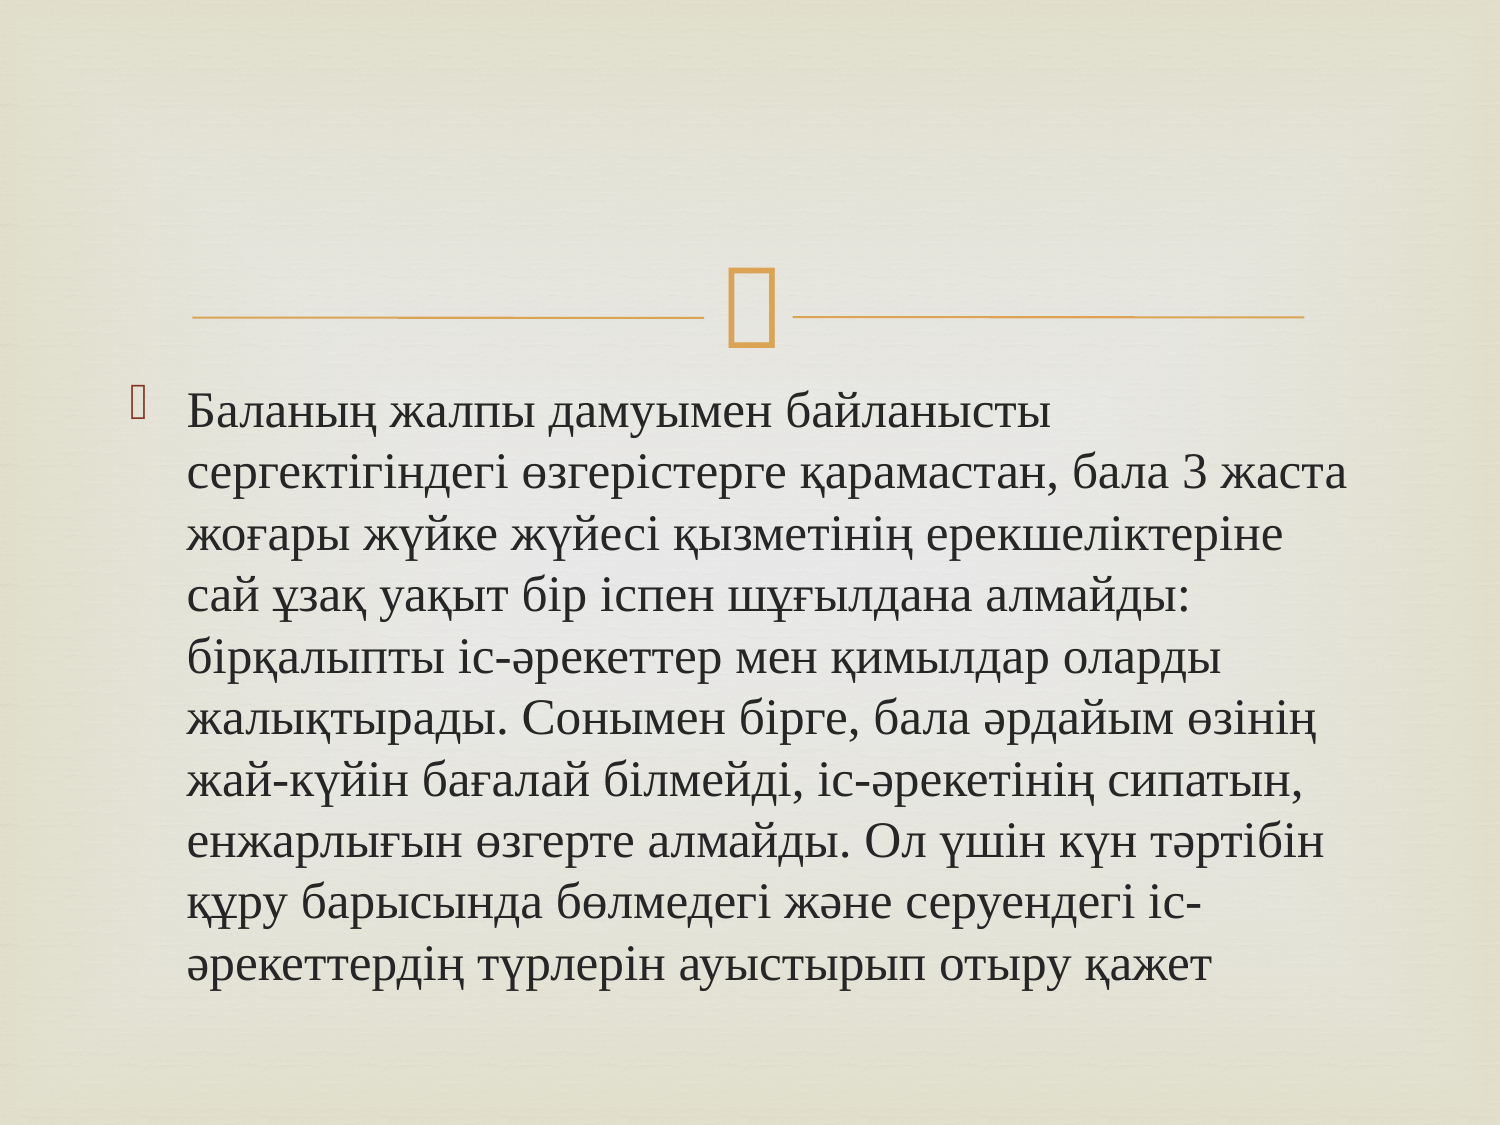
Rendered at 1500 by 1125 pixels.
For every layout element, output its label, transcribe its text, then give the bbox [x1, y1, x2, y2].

list Баланың жалпы дамуымен байланысты сергектігіндегі өзгерістерге қарамастан, бала 3 жаста жоғары жүйке жүйесі қызметінің ерекшелiктеріне сай ұзақ уақыт бiр іспен шұғылдана алмайды: бiрқалыпты іс-әрекеттер мен қимылдар оларды жалықтырады. Сонымен бірге, бала әрдайым өзінің жай-күйін бағалай білмейді, іс-әрекетінің сипатын, енжарлығын өзгерте алмайды. Ол үшін күн тәртібін құру барысында бөлмедегі және серуендегі іс-әрекеттердің түрлерін ауыстырып отыру қажет [114, 368, 1386, 1005]
